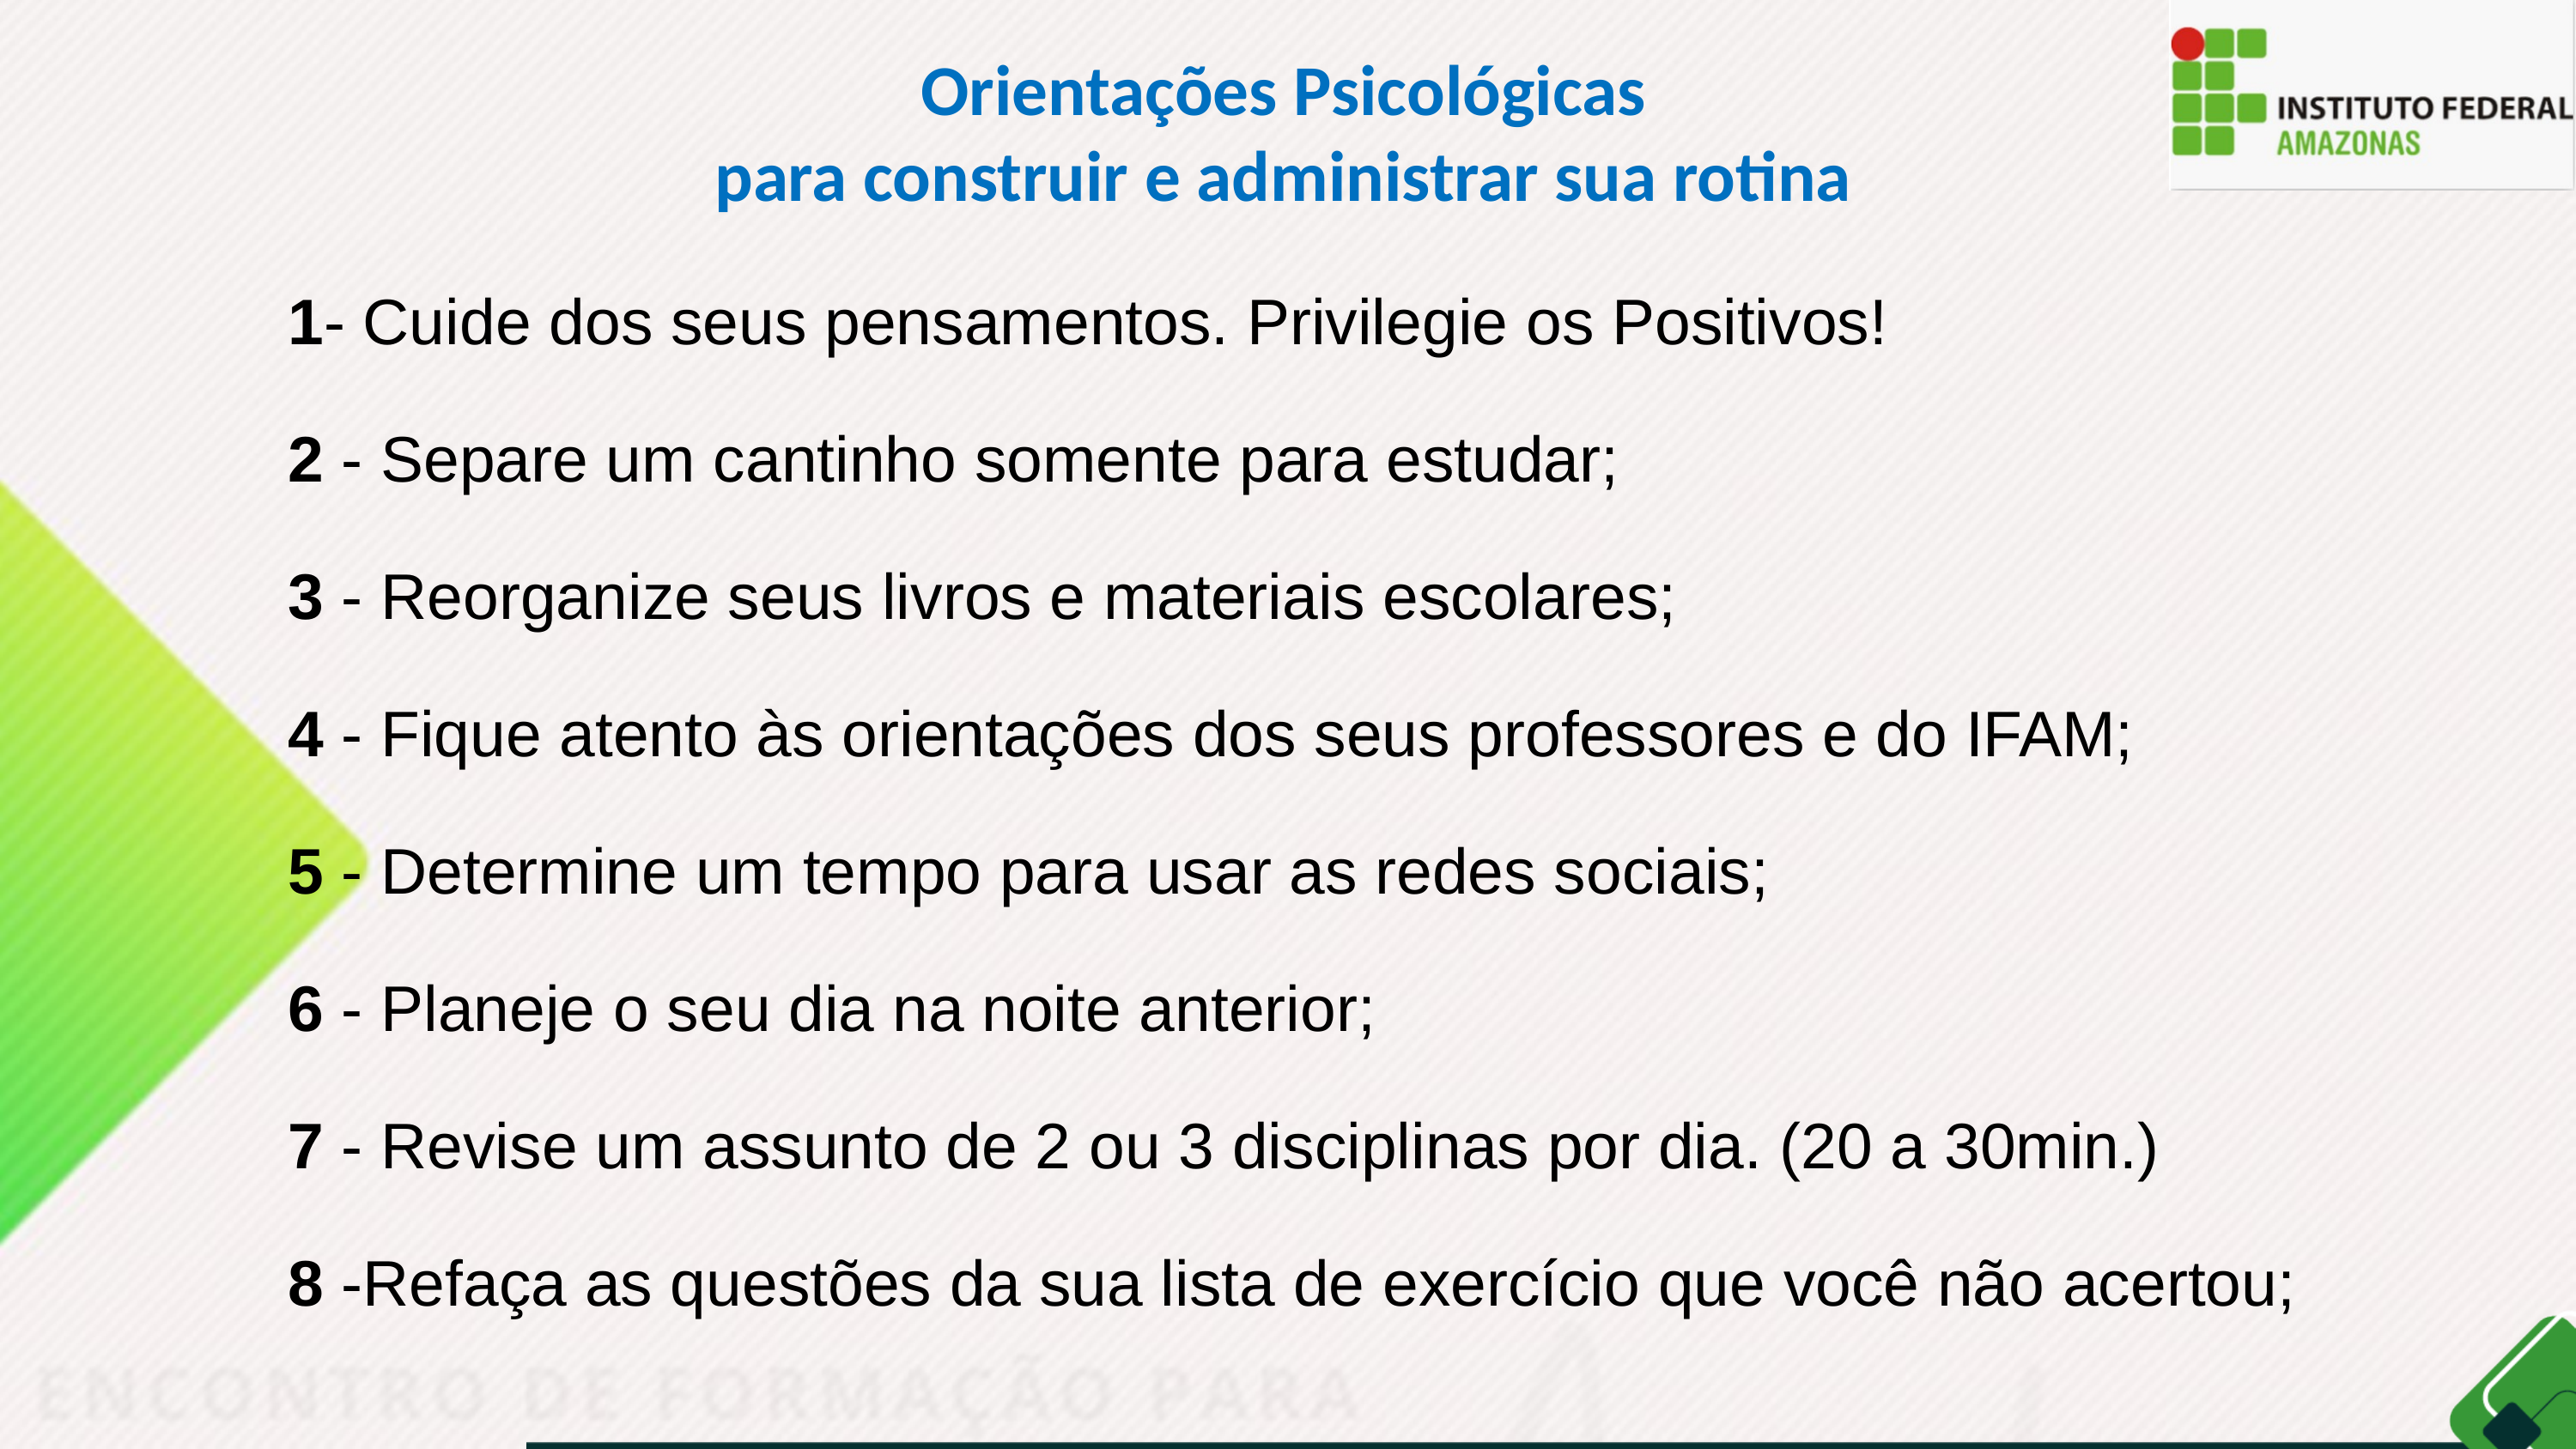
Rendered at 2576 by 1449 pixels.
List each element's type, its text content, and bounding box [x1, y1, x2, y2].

list 1- Cuide dos seus pensamentos. Privilegie os Positivos! 2 - Separe um cantinho somente para estudar; 3 - Reorganize seus livros e materiais escolares; 4 - Fique atento às orientações dos seus professores e do IFAM; 5 - Determine um tempo para usar as redes sociais; 6 - Planeje o seu dia na noite anterior; 7 - Revise um assunto de 2 ou 3 disciplinas por dia. (20 a 30min.) 8 -Refaça as questões da sua lista de exercício que você não acertou; [288, 241, 2361, 1330]
text_box [2168, 0, 2576, 191]
text_box Orientações Psicológicas para construir e administrar sua rotina [702, 37, 1865, 222]
picture [0, 0, 2576, 1449]
